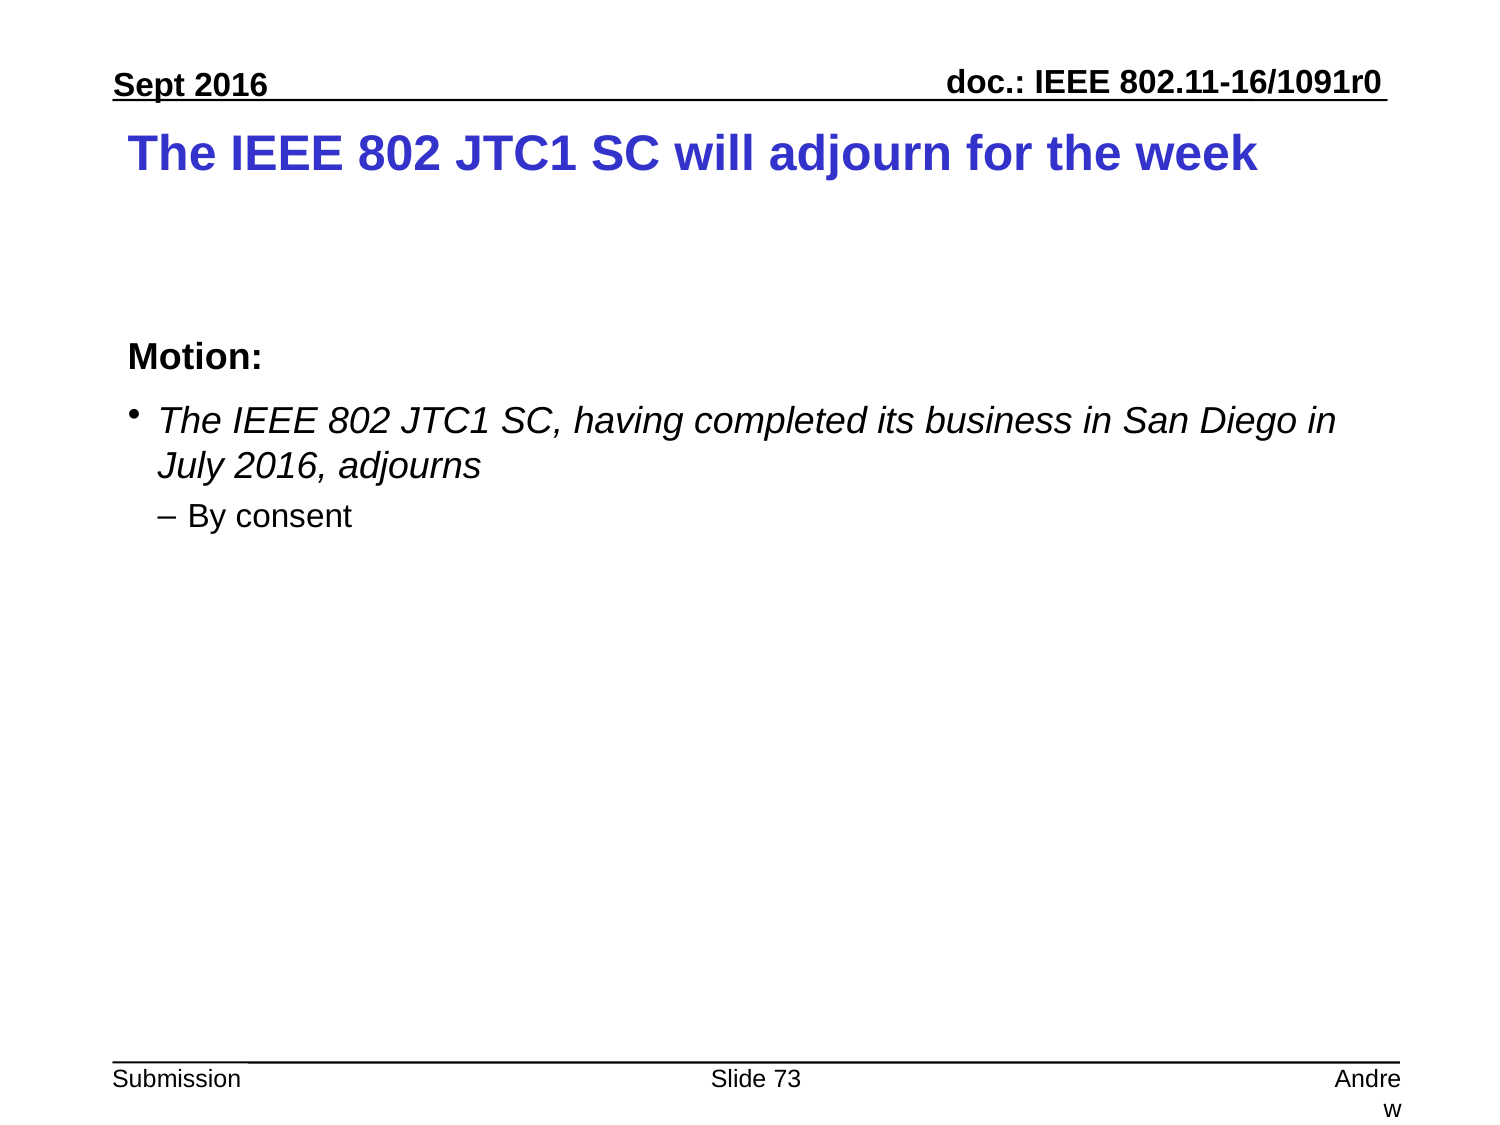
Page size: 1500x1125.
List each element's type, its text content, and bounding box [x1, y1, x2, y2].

slide_number Slide 73 [709, 1061, 803, 1093]
footer Andrew Myles, Cisco [1320, 1061, 1402, 1093]
list Motion: The IEEE 802 JTC1 SC, having completed its business in San Diego in July 2016, adjourns By consent [112, 324, 1388, 1000]
title The IEEE 802 JTC1 SC will adjourn for the week [112, 112, 1388, 288]
